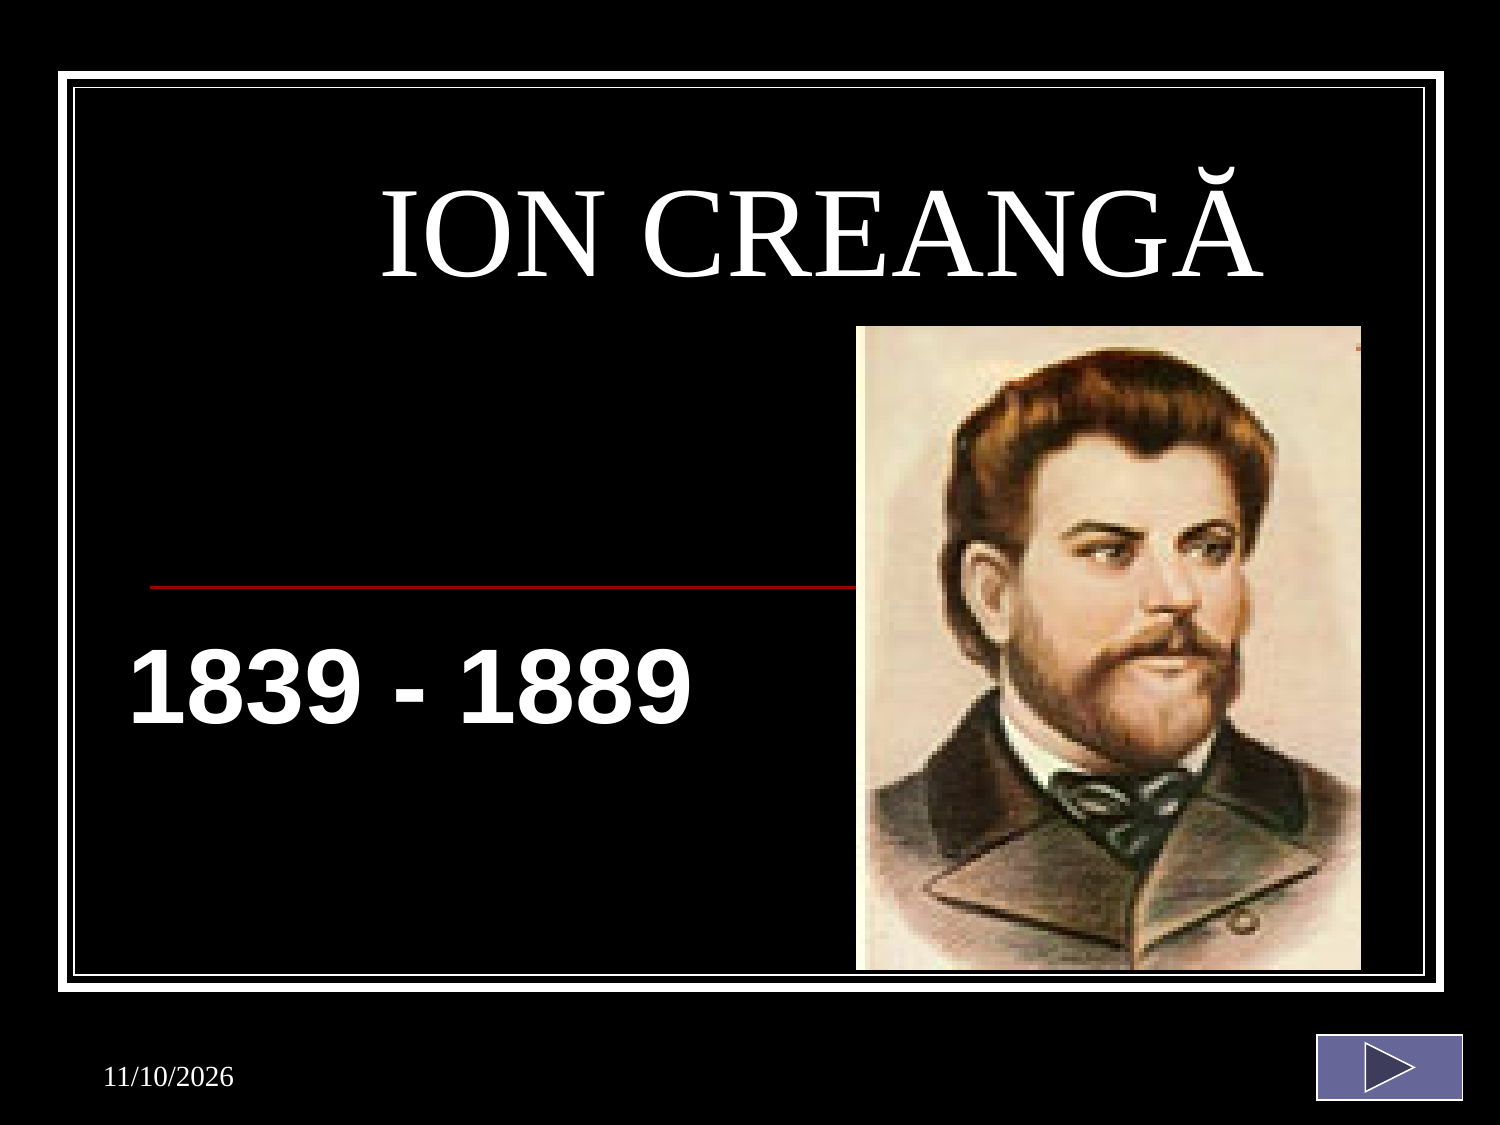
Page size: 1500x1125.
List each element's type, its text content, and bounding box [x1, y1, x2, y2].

title ION CREANGĂ [265, 90, 1379, 310]
text_box [1316, 1034, 1463, 1100]
picture [856, 326, 1361, 971]
subtitle 1839 - 1889 [112, 609, 856, 860]
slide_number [87, 1025, 425, 1100]
